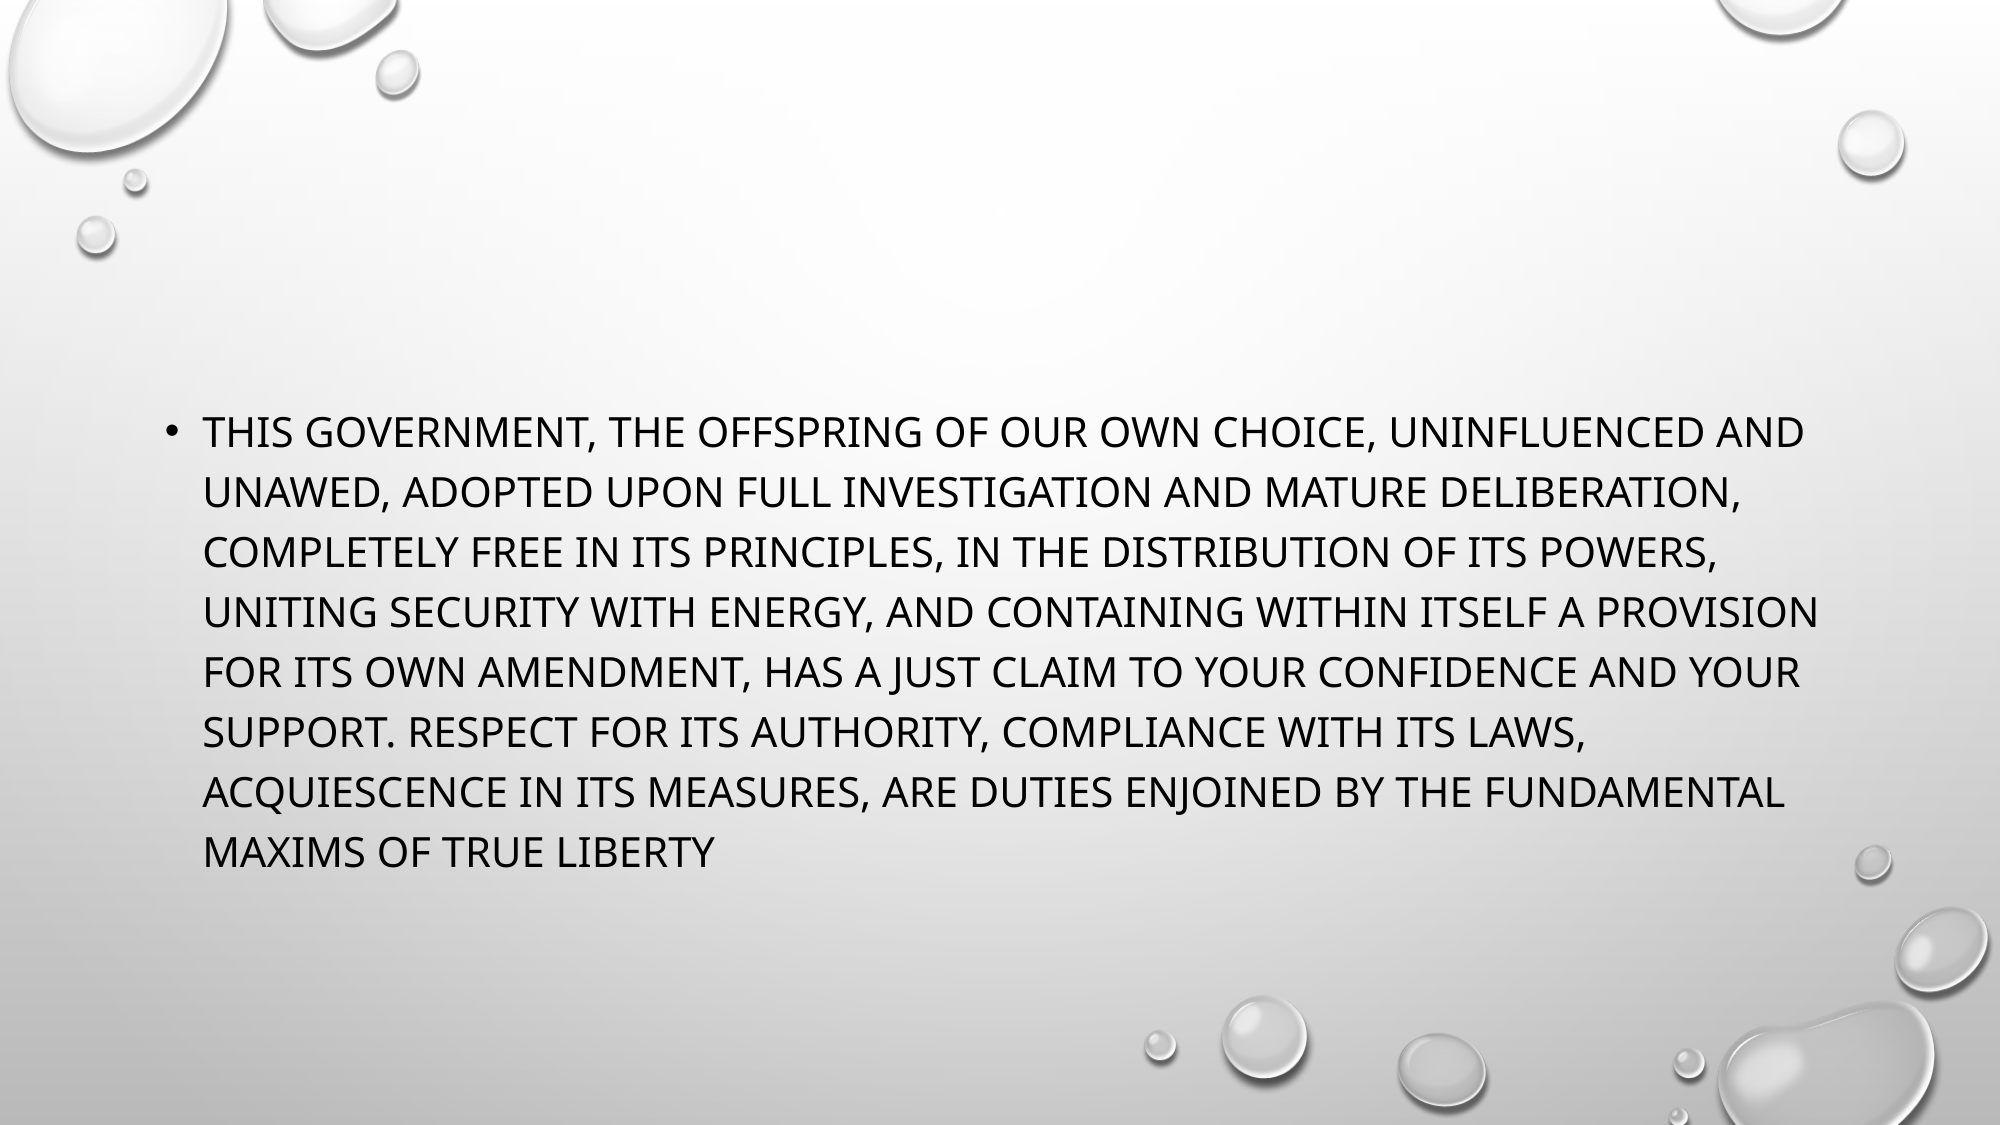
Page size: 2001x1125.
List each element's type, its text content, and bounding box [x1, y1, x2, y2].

picture [0, 0, 2000, 1125]
list This government, the offspring of our own choice, uninfluenced and unawed, adopted upon full investigation and mature deliberation, completely free in its principles, in the distribution of its powers, uniting security with energy, and containing within itself a provision for its own amendment, has a just claim to your confidence and your support. Respect for its authority, compliance with its laws, acquiescence in its measures, are duties enjoined by the fundamental maxims of true liberty [149, 388, 1850, 950]
